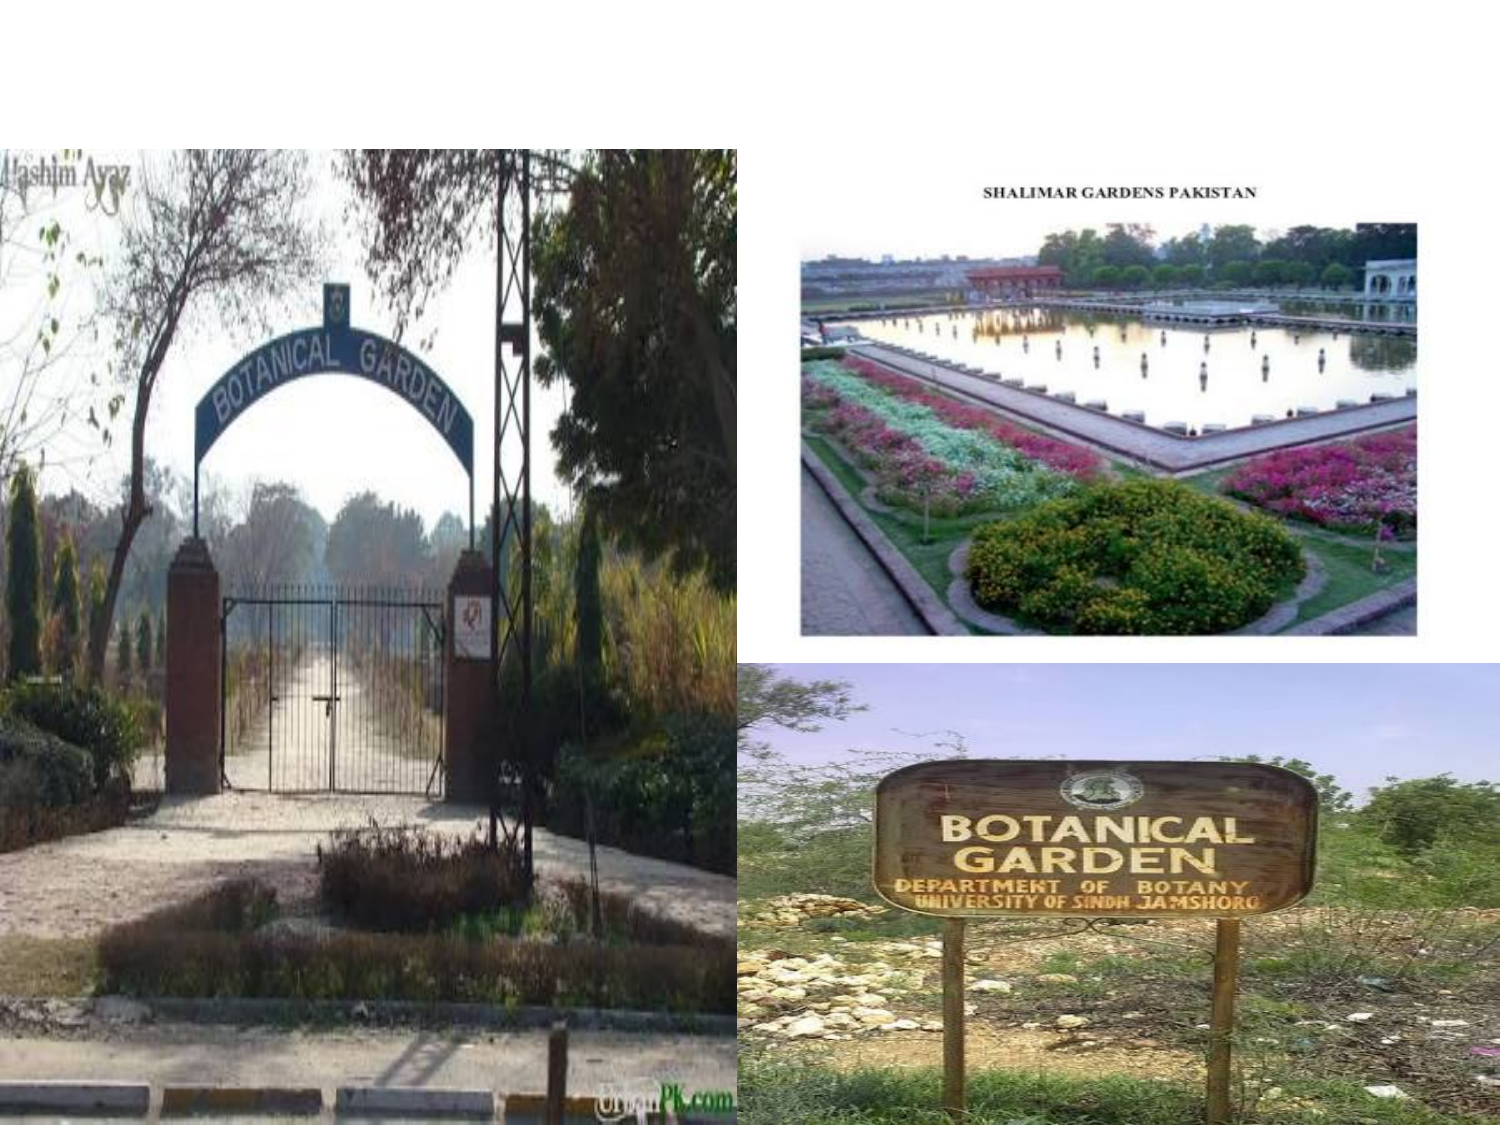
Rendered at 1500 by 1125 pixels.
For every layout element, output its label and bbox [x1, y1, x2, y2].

list [737, 149, 1500, 663]
list [0, 149, 736, 1125]
list [737, 670, 1500, 1125]
